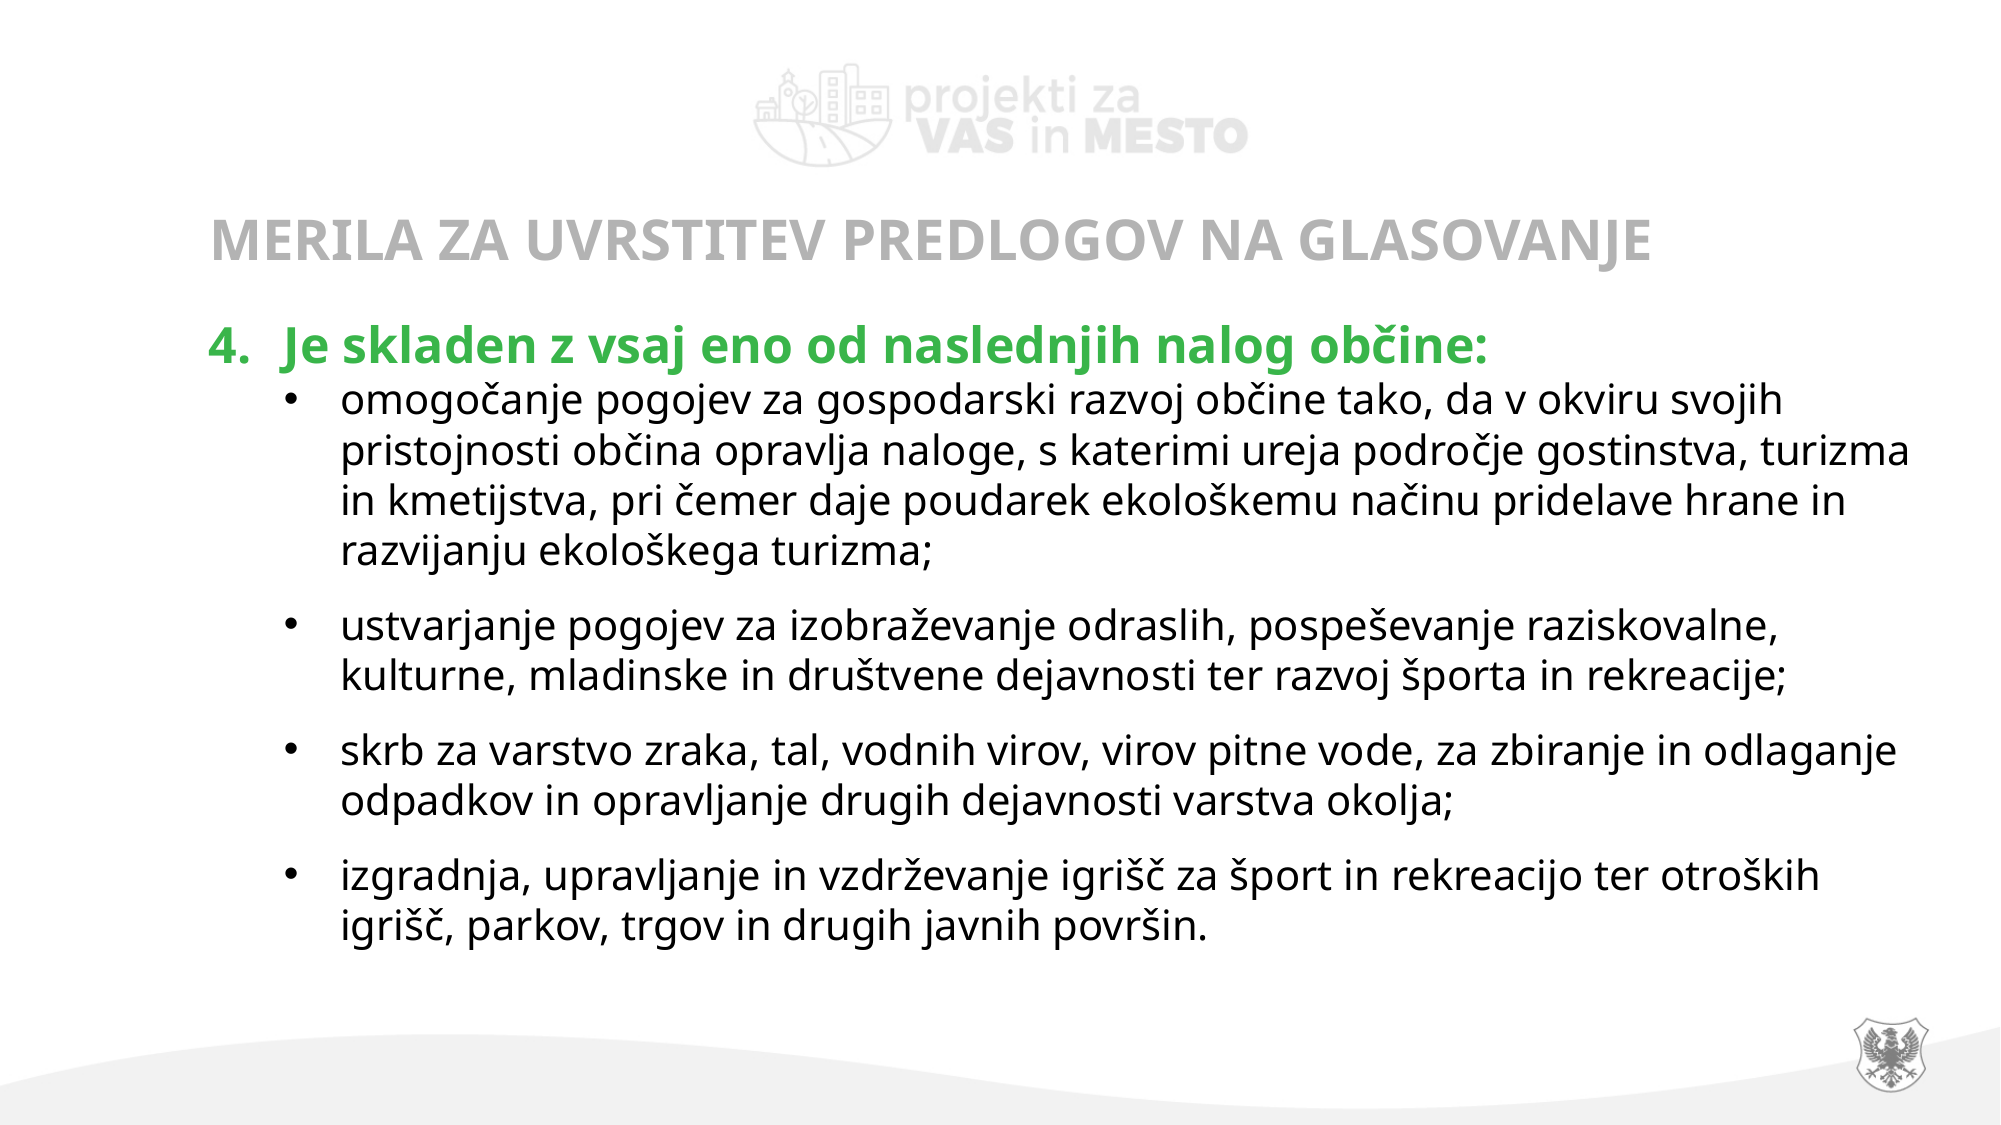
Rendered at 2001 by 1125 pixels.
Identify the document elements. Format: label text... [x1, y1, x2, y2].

text_box Je skladen z vsaj eno od naslednjih nalog občine: omogočanje pogojev za gospodarski razvoj občine tako, da v okviru svojih pristojnosti občina opravlja naloge, s katerimi ureja področje gostinstva, turizma in kmetijstva, pri čemer daje poudarek ekološkemu načinu pridelave hrane in razvijanju ekološkega turizma; ustvarjanje pogojev za izobraževanje odraslih, pospeševanje raziskovalne, kulturne, mladinske in društvene dejavnosti ter razvoj športa in rekreacije; skrb za varstvo zraka, tal, vodnih virov, virov pitne vode, za zbiranje in odlaganje odpadkov in opravljanje drugih dejavnosti varstva okolja; izgradnja, upravljanje in vzdrževanje igrišč za šport in rekreacijo ter otroških igrišč, parkov, trgov in drugih javnih površin. [194, 306, 1937, 956]
list MERILA ZA UVRSTITEV PREDLOGOV NA GLASOVANJE [186, 208, 1838, 267]
picture [0, 0, 2001, 1125]
